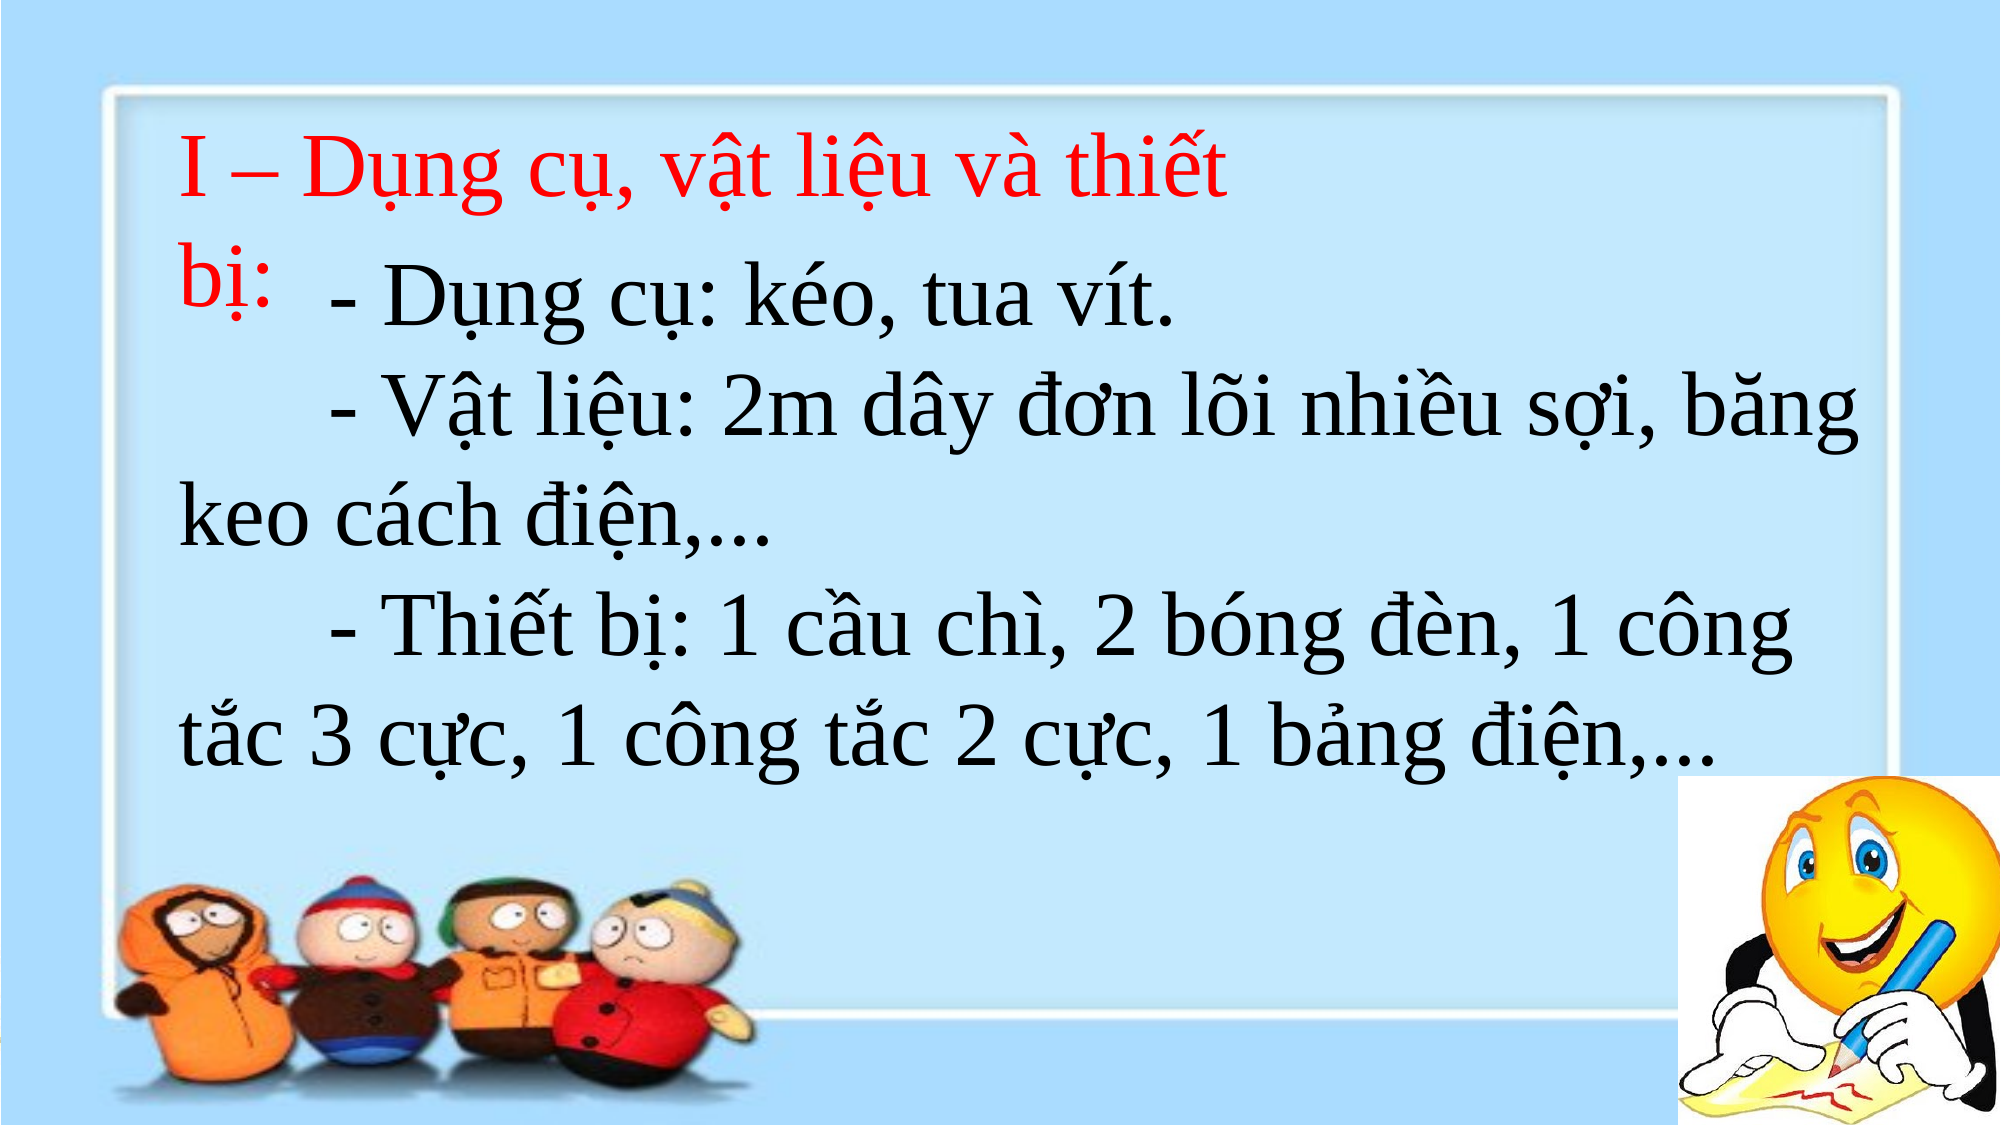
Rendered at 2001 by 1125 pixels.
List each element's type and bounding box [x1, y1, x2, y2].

list [1678, 776, 2000, 1125]
list [1, 0, 2000, 1125]
